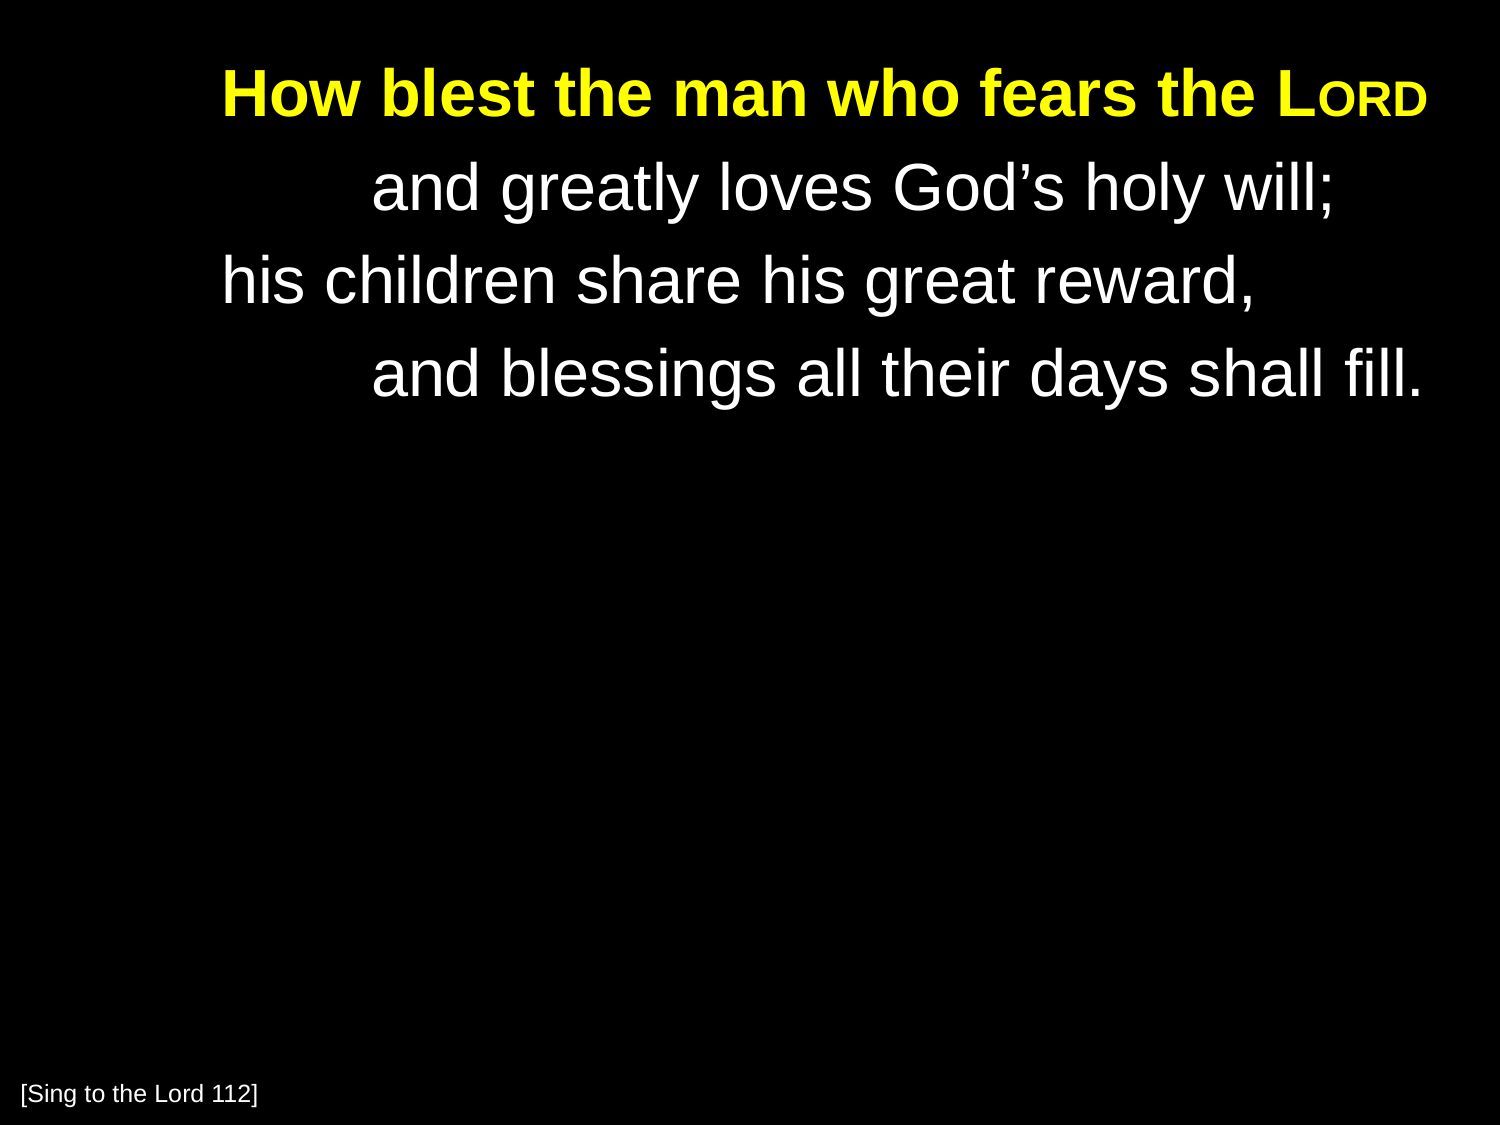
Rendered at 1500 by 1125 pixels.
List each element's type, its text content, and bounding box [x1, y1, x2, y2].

text_box [Sing to the Lord 112] [5, 1070, 526, 1115]
list How blest the man who fears the Lord and greatly loves God’s holy will; his children share his great reward, and blessings all their days shall fill. [0, 42, 1500, 1047]
